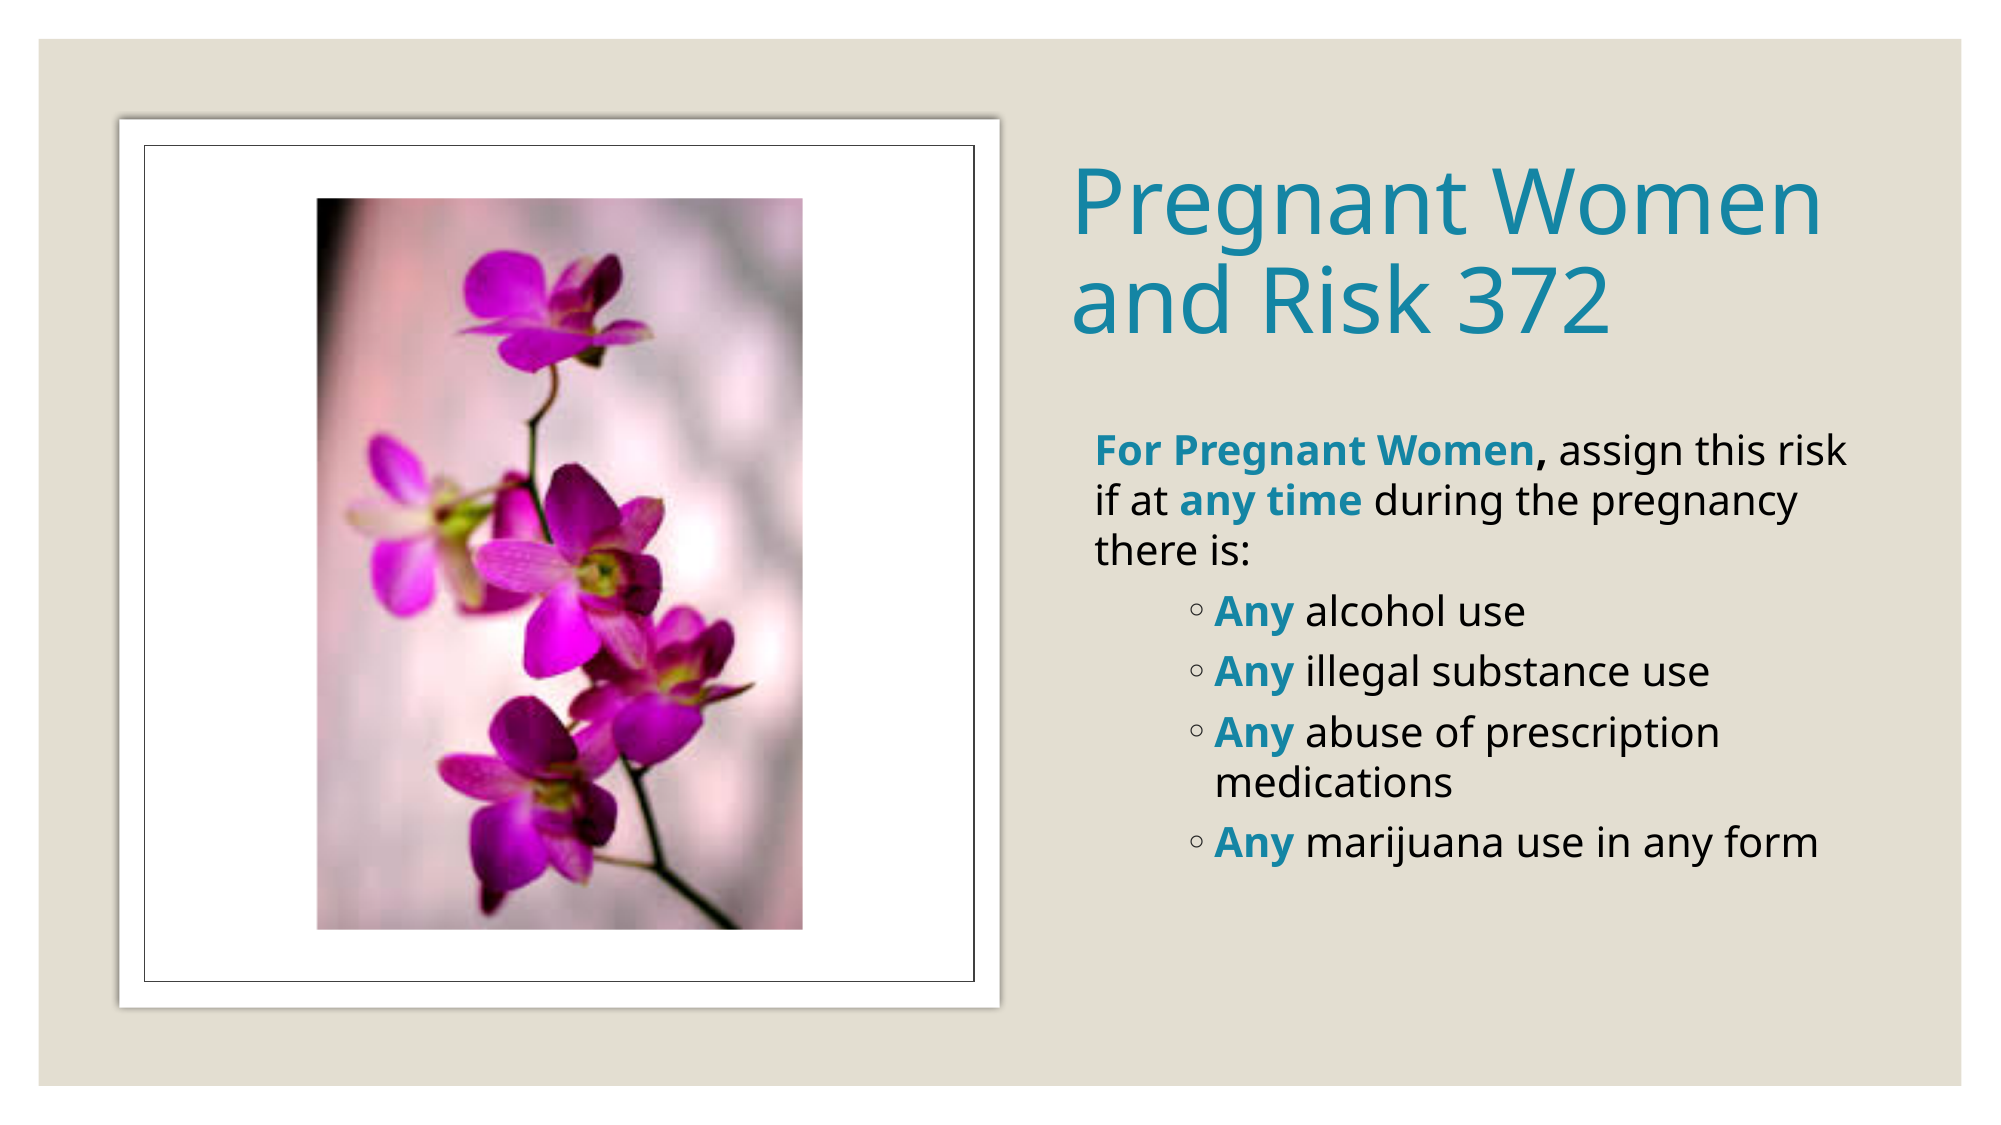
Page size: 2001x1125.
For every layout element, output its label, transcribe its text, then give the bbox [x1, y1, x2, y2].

picture [193, 199, 926, 929]
title Pregnant Women and Risk 372 [1055, 119, 1893, 390]
text_box [119, 119, 1000, 1008]
text_box [144, 145, 974, 982]
list For Pregnant Women, assign this risk if at any time during the pregnancy there is: Any alcohol use Any illegal substance use Any abuse of prescription medications Any marijuana use in any form [1079, 416, 1893, 990]
